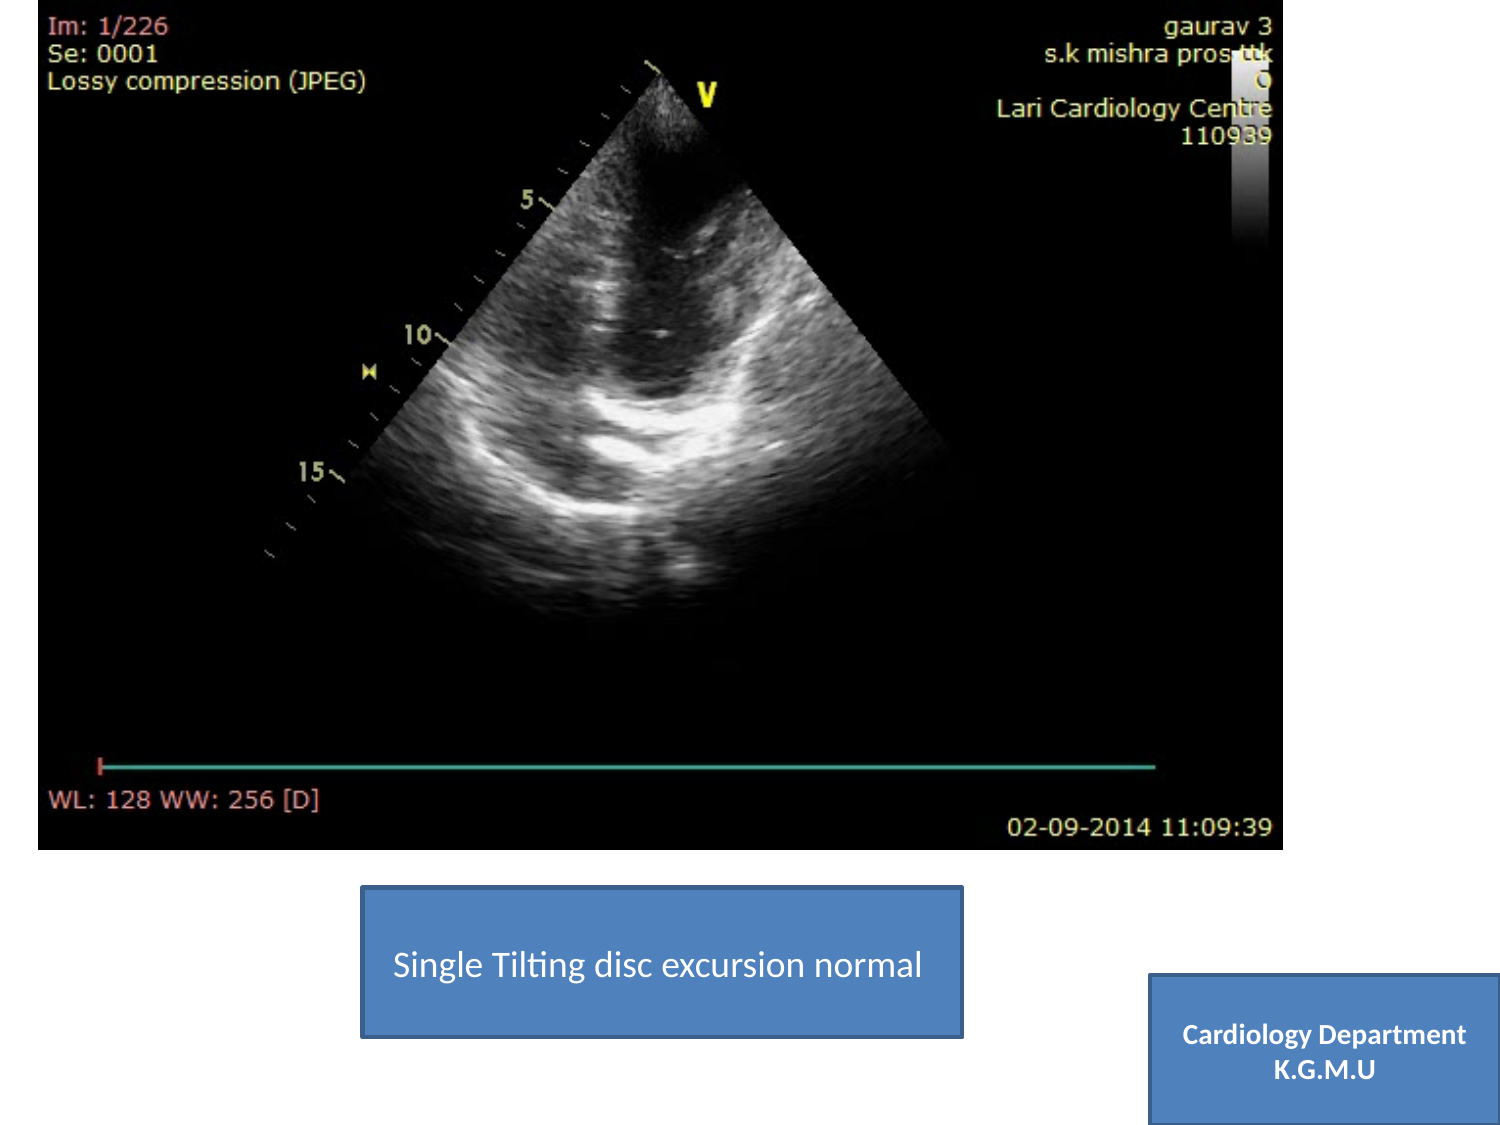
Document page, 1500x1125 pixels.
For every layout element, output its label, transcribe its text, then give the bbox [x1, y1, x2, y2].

text_box Cardiology Department K.G.M.U [1148, 973, 1500, 1125]
text_box Single Tilting disc excursion normal [360, 885, 964, 1039]
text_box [37, 0, 1284, 851]
